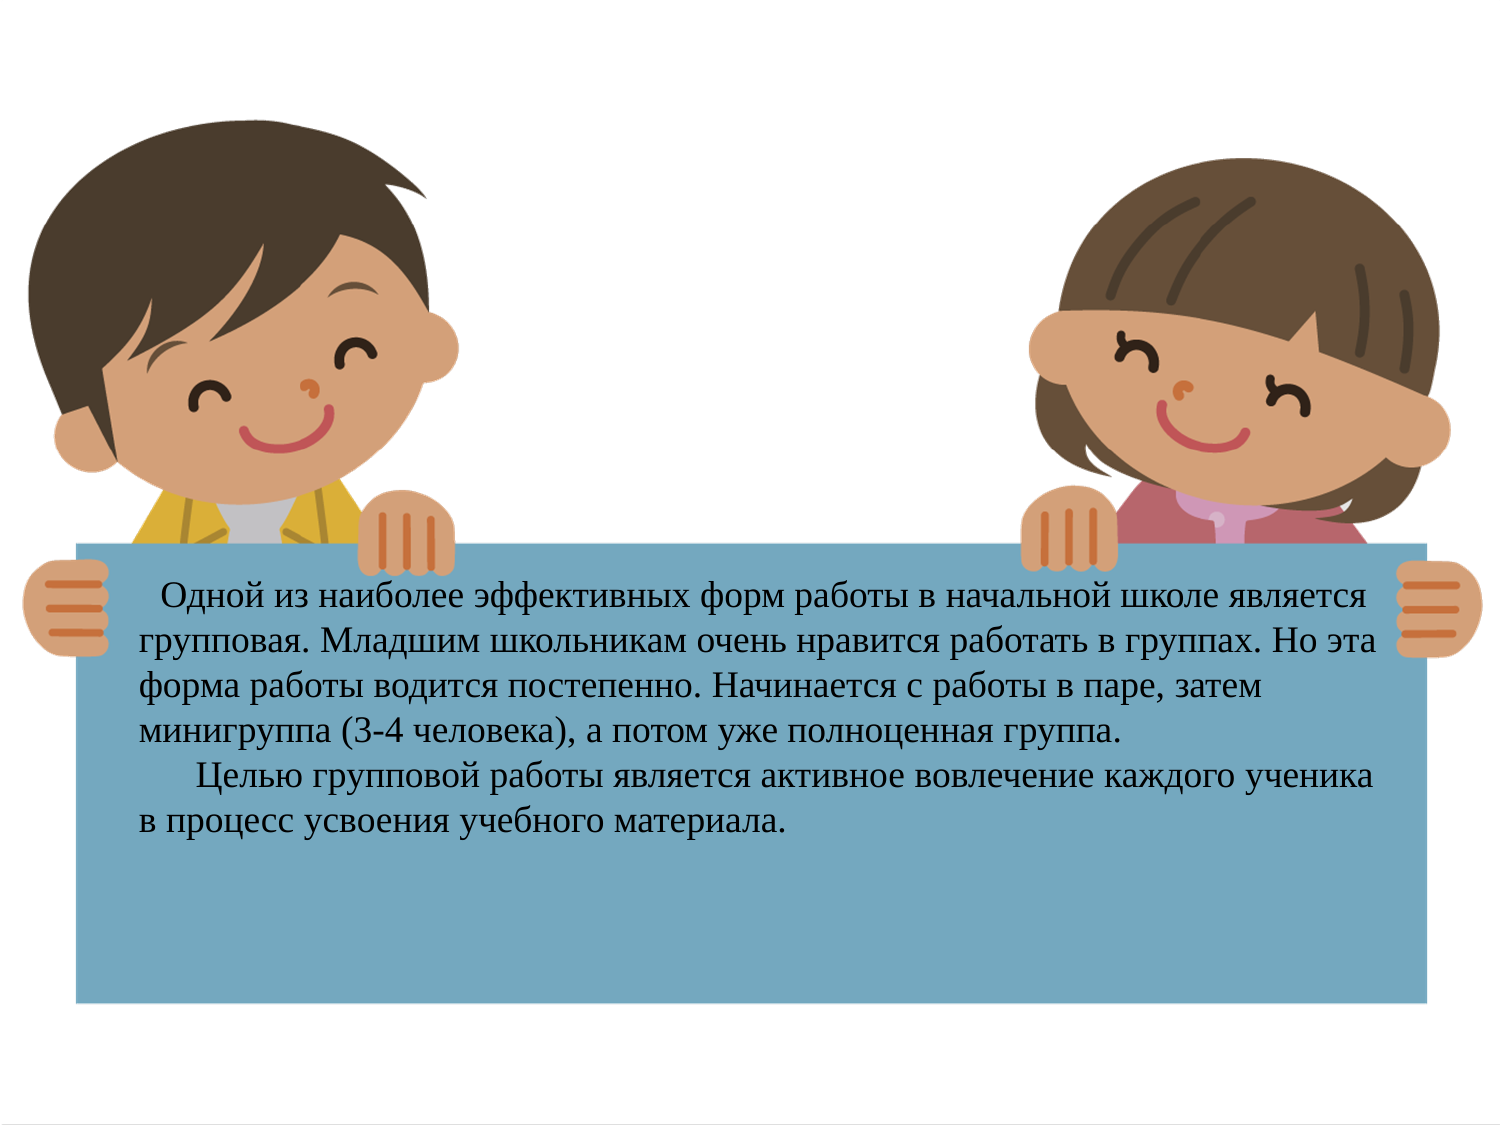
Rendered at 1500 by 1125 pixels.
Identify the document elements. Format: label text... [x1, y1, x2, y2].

picture [0, 0, 1500, 1125]
text_box Одной из наиболее эффективных форм работы в начальной школе является групповая. Младшим школьникам очень нравится работать в группах. Но эта форма работы водится постепенно. Начинается с работы в паре, затем минигруппа (3-4 человека), а потом уже полноценная группа. Целью групповой работы является активное вовлечение каждого ученика в процесс усвоения учебного материала. [123, 562, 1412, 918]
